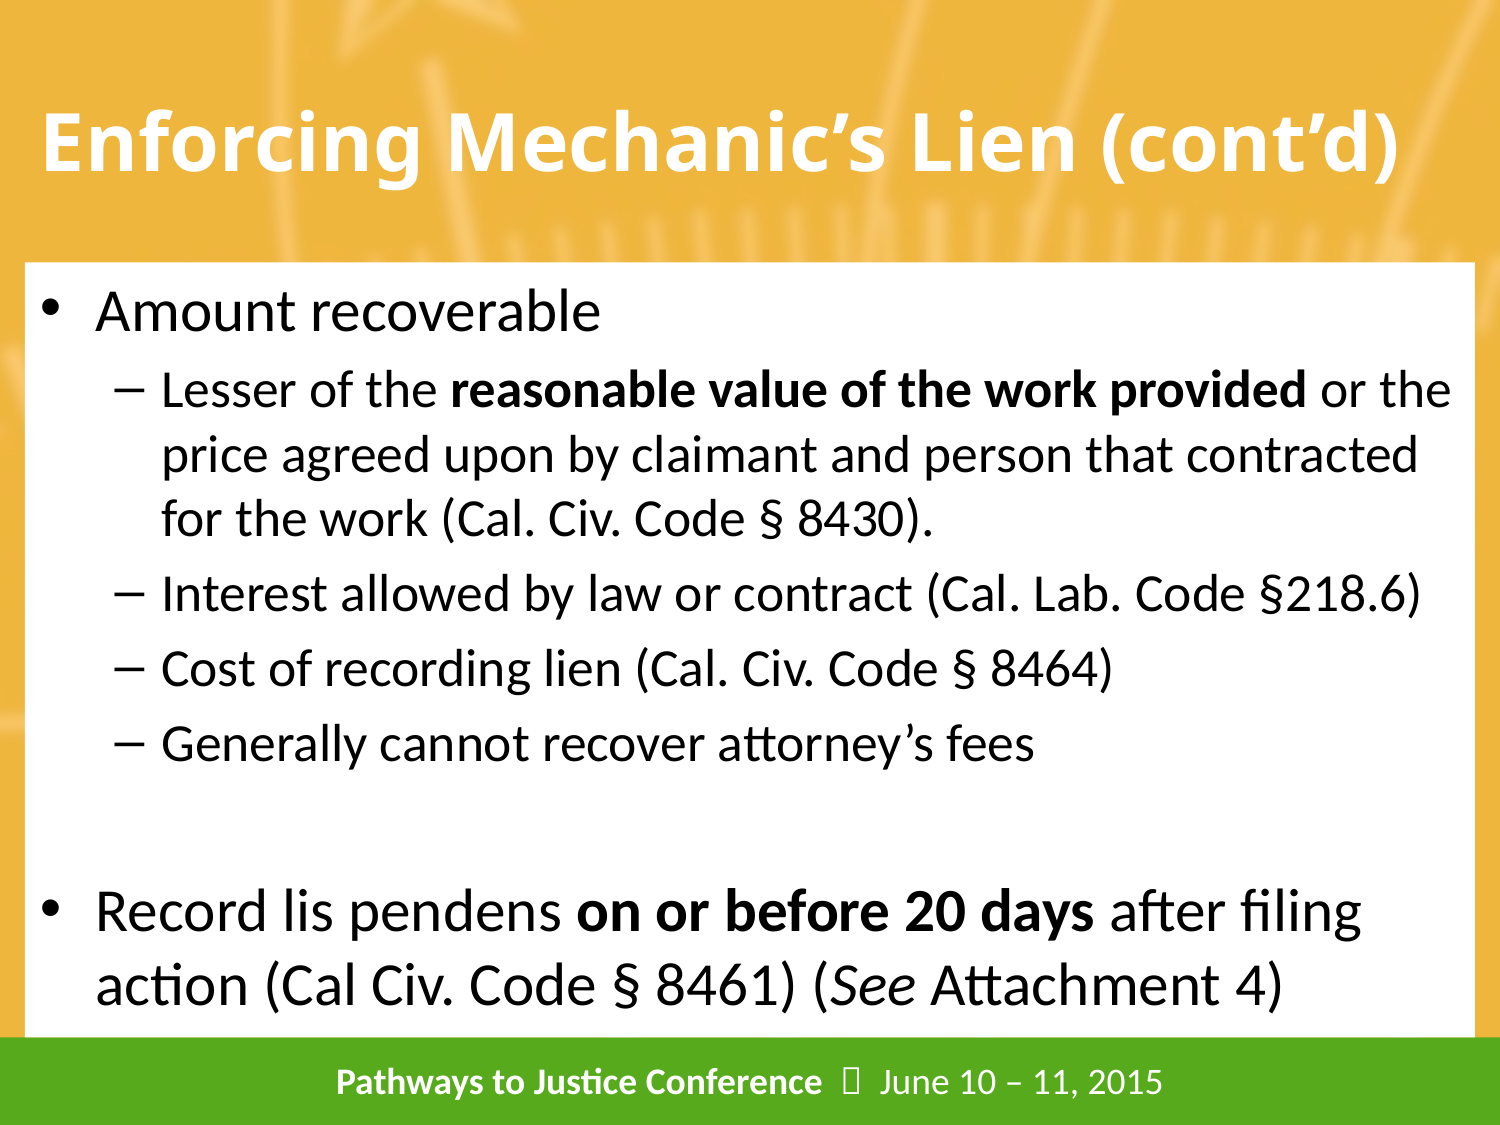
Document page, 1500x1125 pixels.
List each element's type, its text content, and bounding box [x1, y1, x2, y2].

list Amount recoverable Lesser of the reasonable value of the work provided or the price agreed upon by claimant and person that contracted for the work (Cal. Civ. Code § 8430). Interest allowed by law or contract (Cal. Lab. Code §218.6) Cost of recording lien (Cal. Civ. Code § 8464) Generally cannot recover attorney’s fees Record lis pendens on or before 20 days after filing action (Cal Civ. Code § 8461) (See Attachment 4) [24, 262, 1475, 1038]
title Enforcing Mechanic’s Lien (cont’d) [24, 45, 1475, 233]
